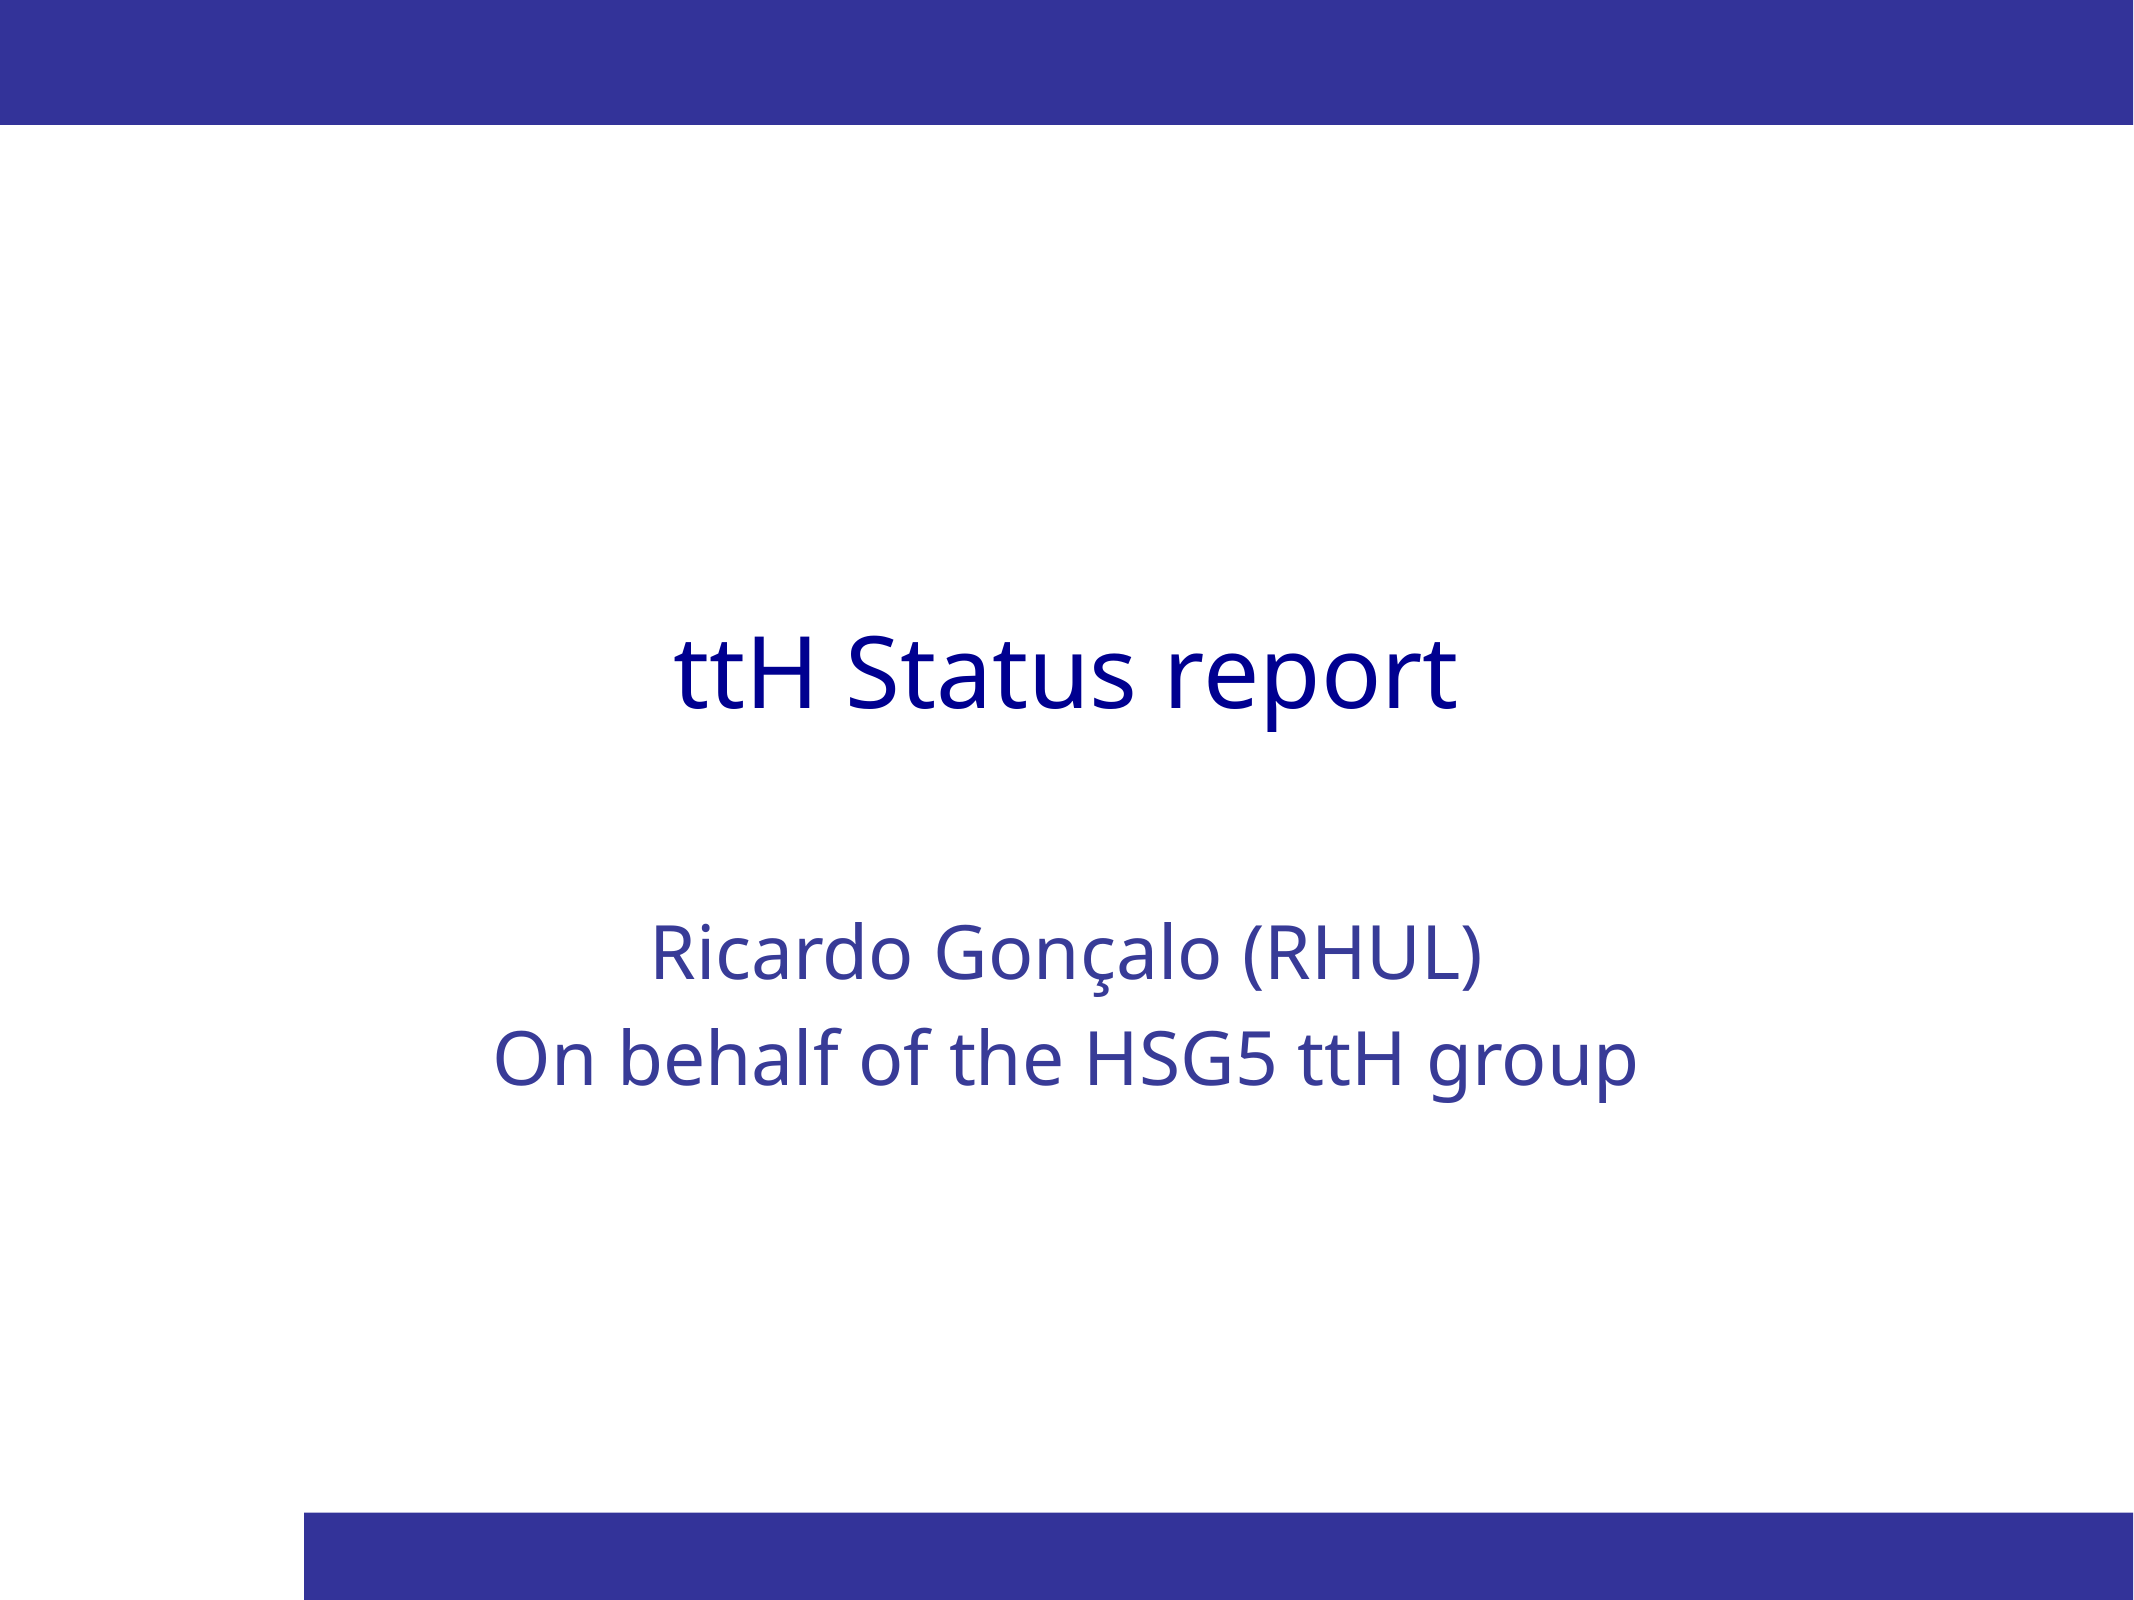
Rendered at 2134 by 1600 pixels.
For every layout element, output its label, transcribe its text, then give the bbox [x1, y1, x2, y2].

subtitle Ricardo Gonçalo (RHUL) On behalf of the HSG5 ttH group [319, 906, 1814, 1317]
title ttH Status report [159, 496, 1974, 841]
